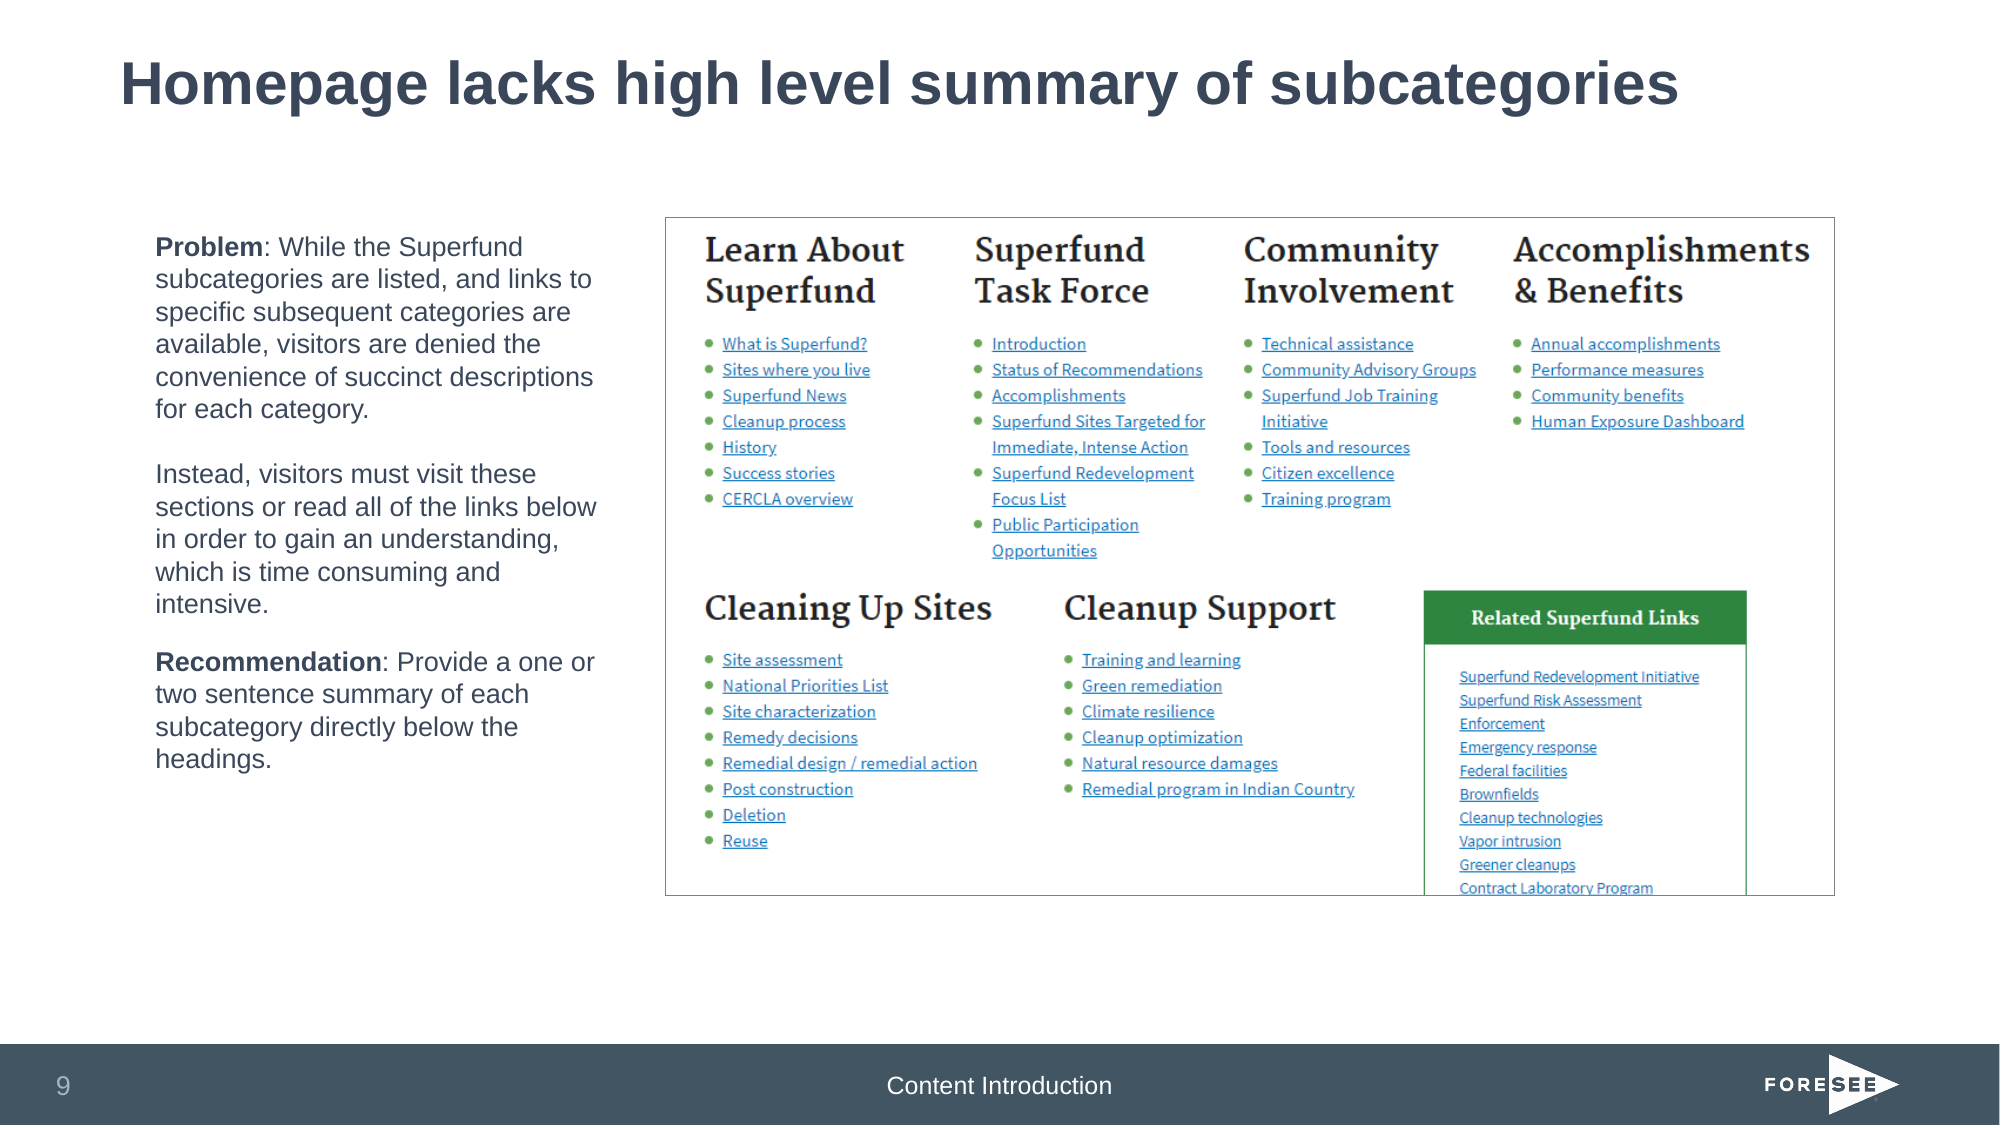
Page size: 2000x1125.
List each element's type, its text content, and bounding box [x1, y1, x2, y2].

picture [664, 216, 1835, 896]
text_box Content Introduction [778, 1062, 1221, 1107]
list Problem: While the Superfund subcategories are listed, and links to specific subsequent categories are available, visitors are denied the convenience of succinct descriptions for each category. Instead, visitors must visit these sections or read all of the links below in order to gain an understanding, which is time consuming and intensive. Recommendation: Provide a one or two sentence summary of each subcategory directly below the headings. [135, 219, 636, 1016]
title Homepage lacks high level summary of subcategories [99, 11, 1818, 159]
picture [0, 1044, 2000, 1125]
